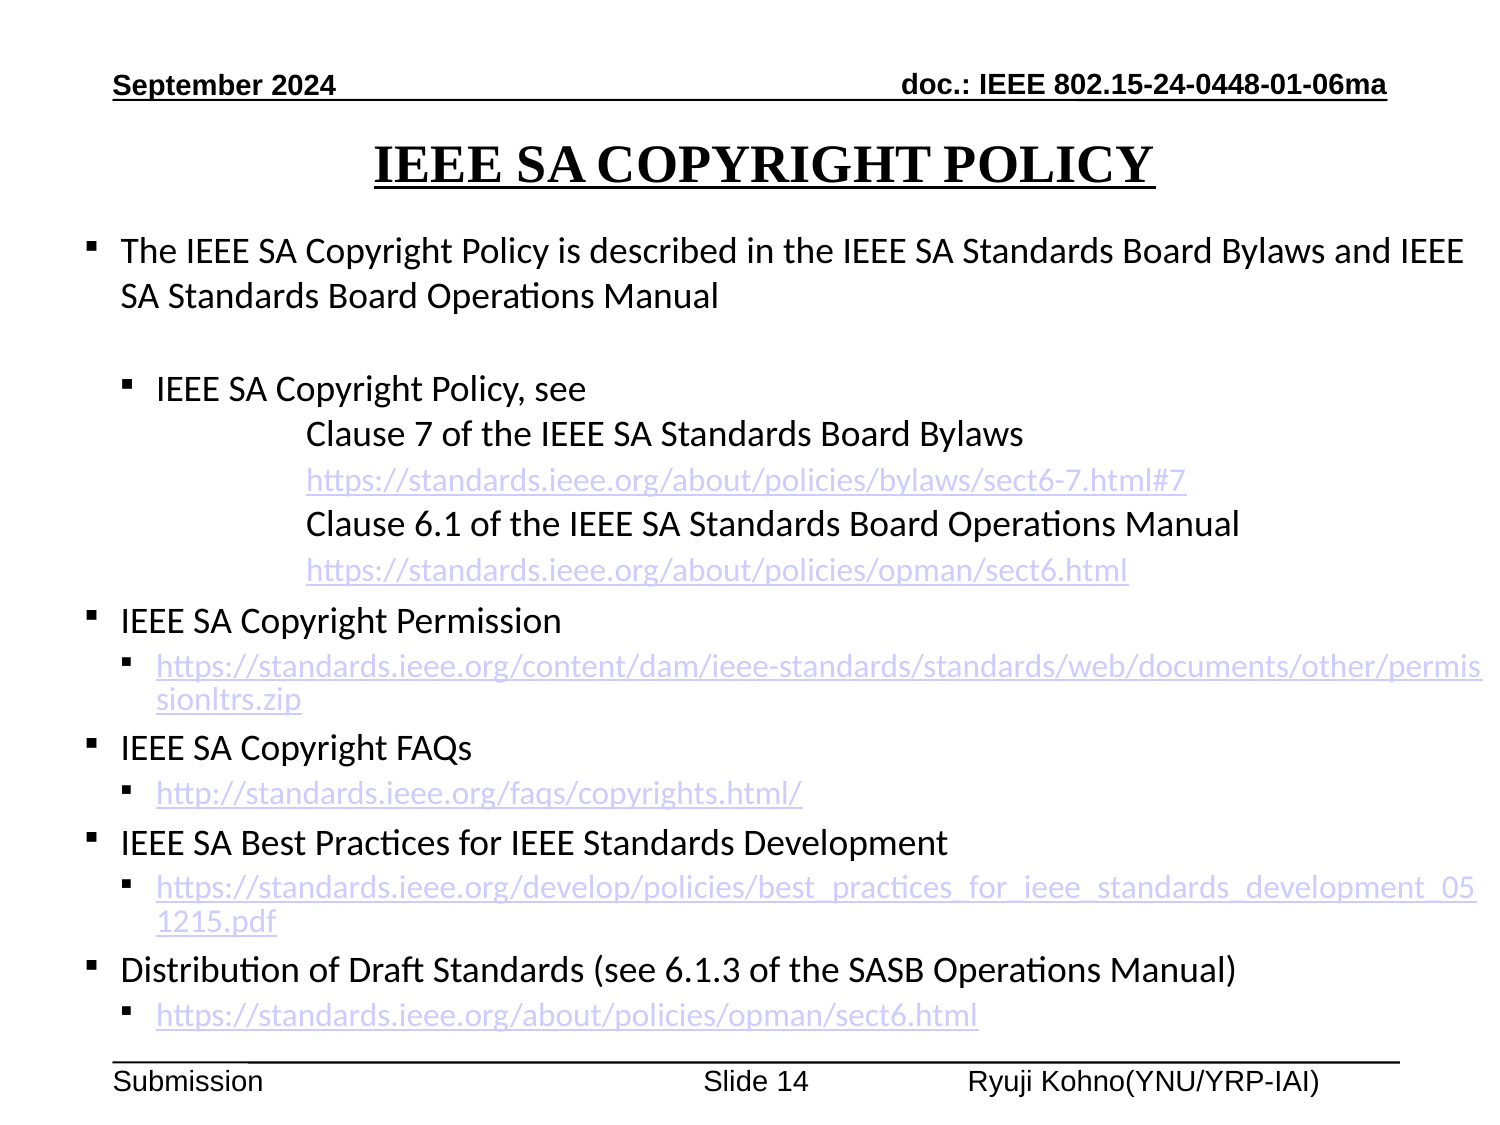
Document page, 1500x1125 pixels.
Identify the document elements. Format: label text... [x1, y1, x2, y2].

text_box The IEEE SA Copyright Policy is described in the IEEE SA Standards Board Bylaws and IEEE SA Standards Board Operations Manual IEEE SA Copyright Policy, see Clause 7 of the IEEE SA Standards Board Bylaws https://standards.ieee.org/about/policies/bylaws/sect6-7.html#7 Clause 6.1 of the IEEE SA Standards Board Operations Manual https://standards.ieee.org/about/policies/opman/sect6.html IEEE SA Copyright Permission https://standards.ieee.org/content/dam/ieee-standards/standards/web/documents/other/permissionltrs.zip IEEE SA Copyright FAQs http://standards.ieee.org/faqs/copyrights.html/ IEEE SA Best Practices for IEEE Standards Development https://standards.ieee.org/develop/policies/best_practices_for_ieee_standards_development_051215.pdf Distribution of Draft Standards (see 6.1.3 of the SASB Operations Manual) https://standards.ieee.org/about/policies/opman/sect6.html [70, 218, 1500, 951]
slide_number Slide 14 [701, 1062, 811, 1098]
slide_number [112, 65, 375, 101]
text_box IEEE SA Copyright Policy [53, 103, 1477, 219]
